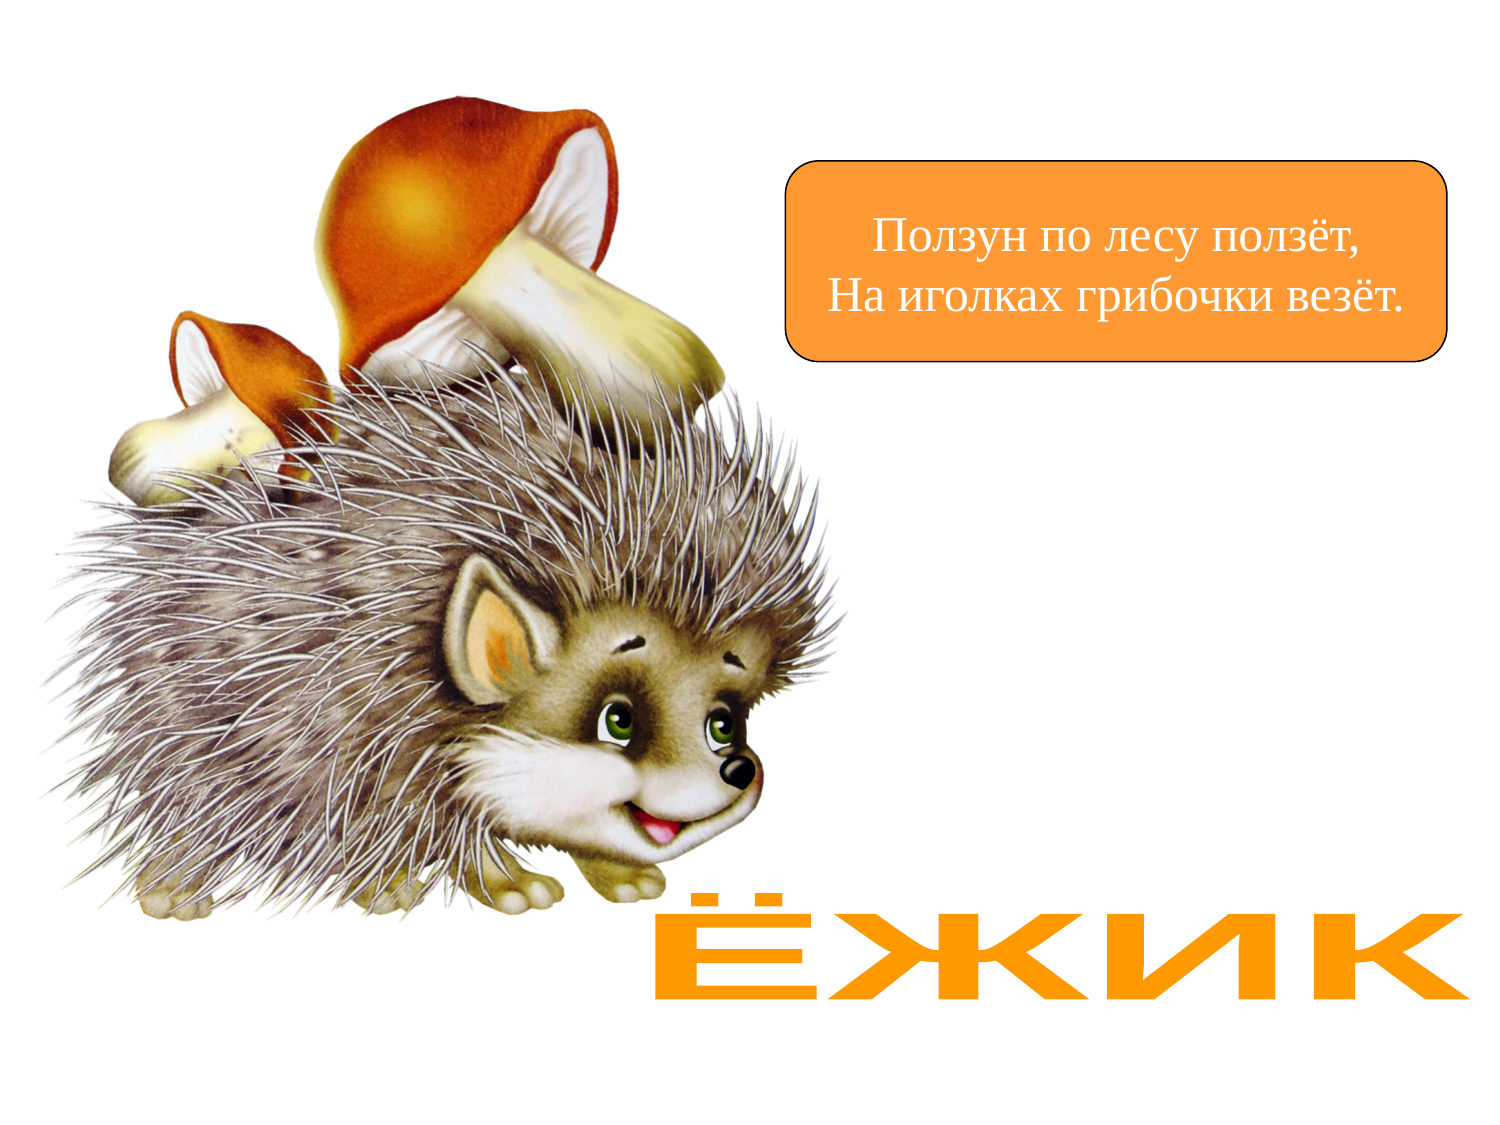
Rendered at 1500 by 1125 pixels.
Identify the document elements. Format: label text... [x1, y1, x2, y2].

picture [0, 66, 872, 965]
text_box Ползун по лесу ползёт, На иголках грибочки везёт. [876, 160, 1447, 362]
